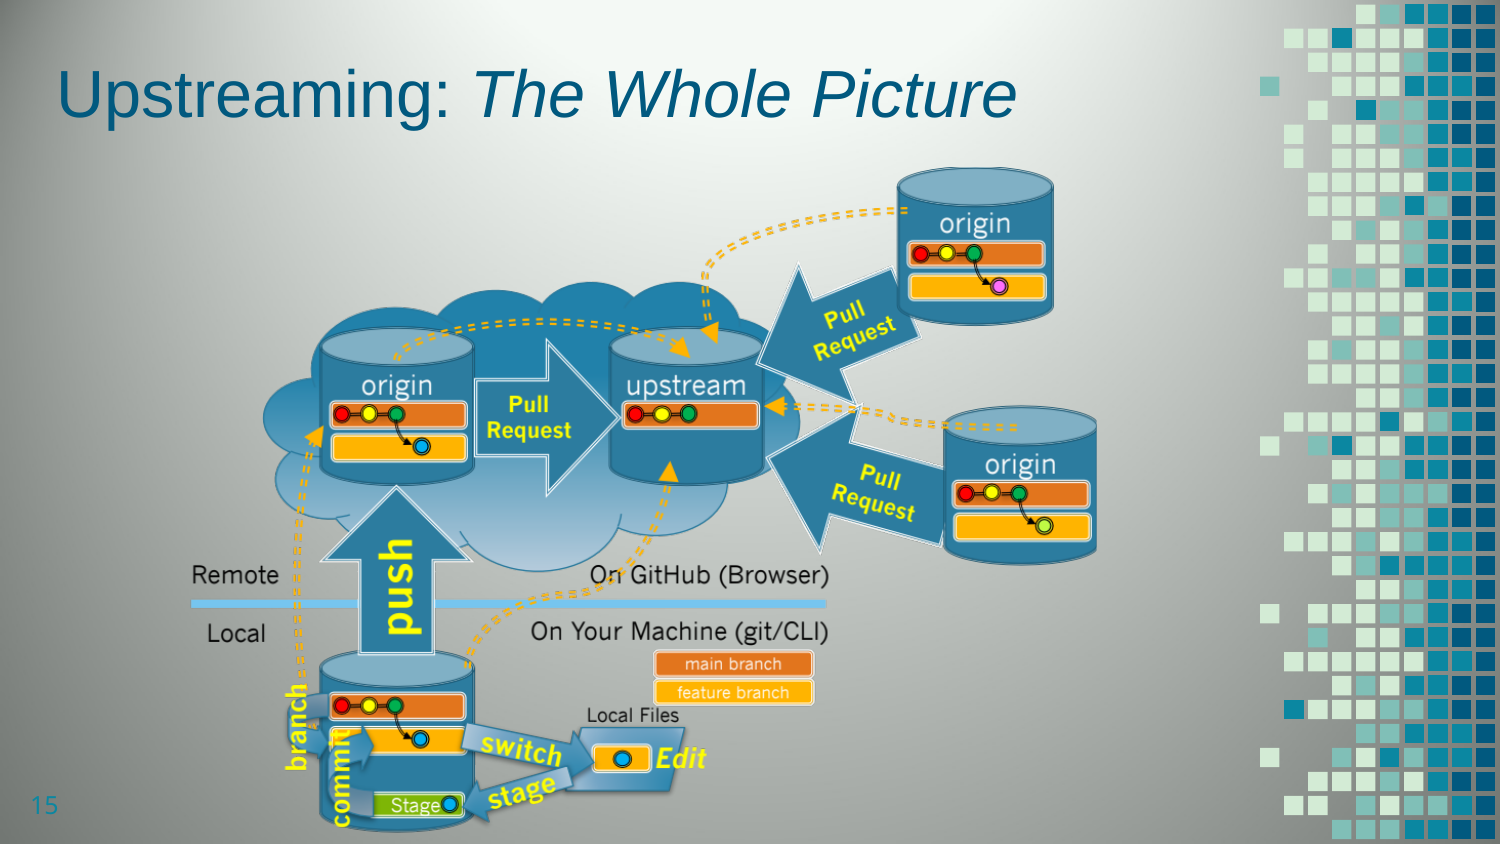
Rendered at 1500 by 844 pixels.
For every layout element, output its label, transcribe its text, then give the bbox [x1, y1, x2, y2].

picture [0, 0, 1500, 844]
slide_number 15 [15, 774, 105, 839]
text_box Upstreaming: The Whole Picture [41, 4, 1326, 146]
